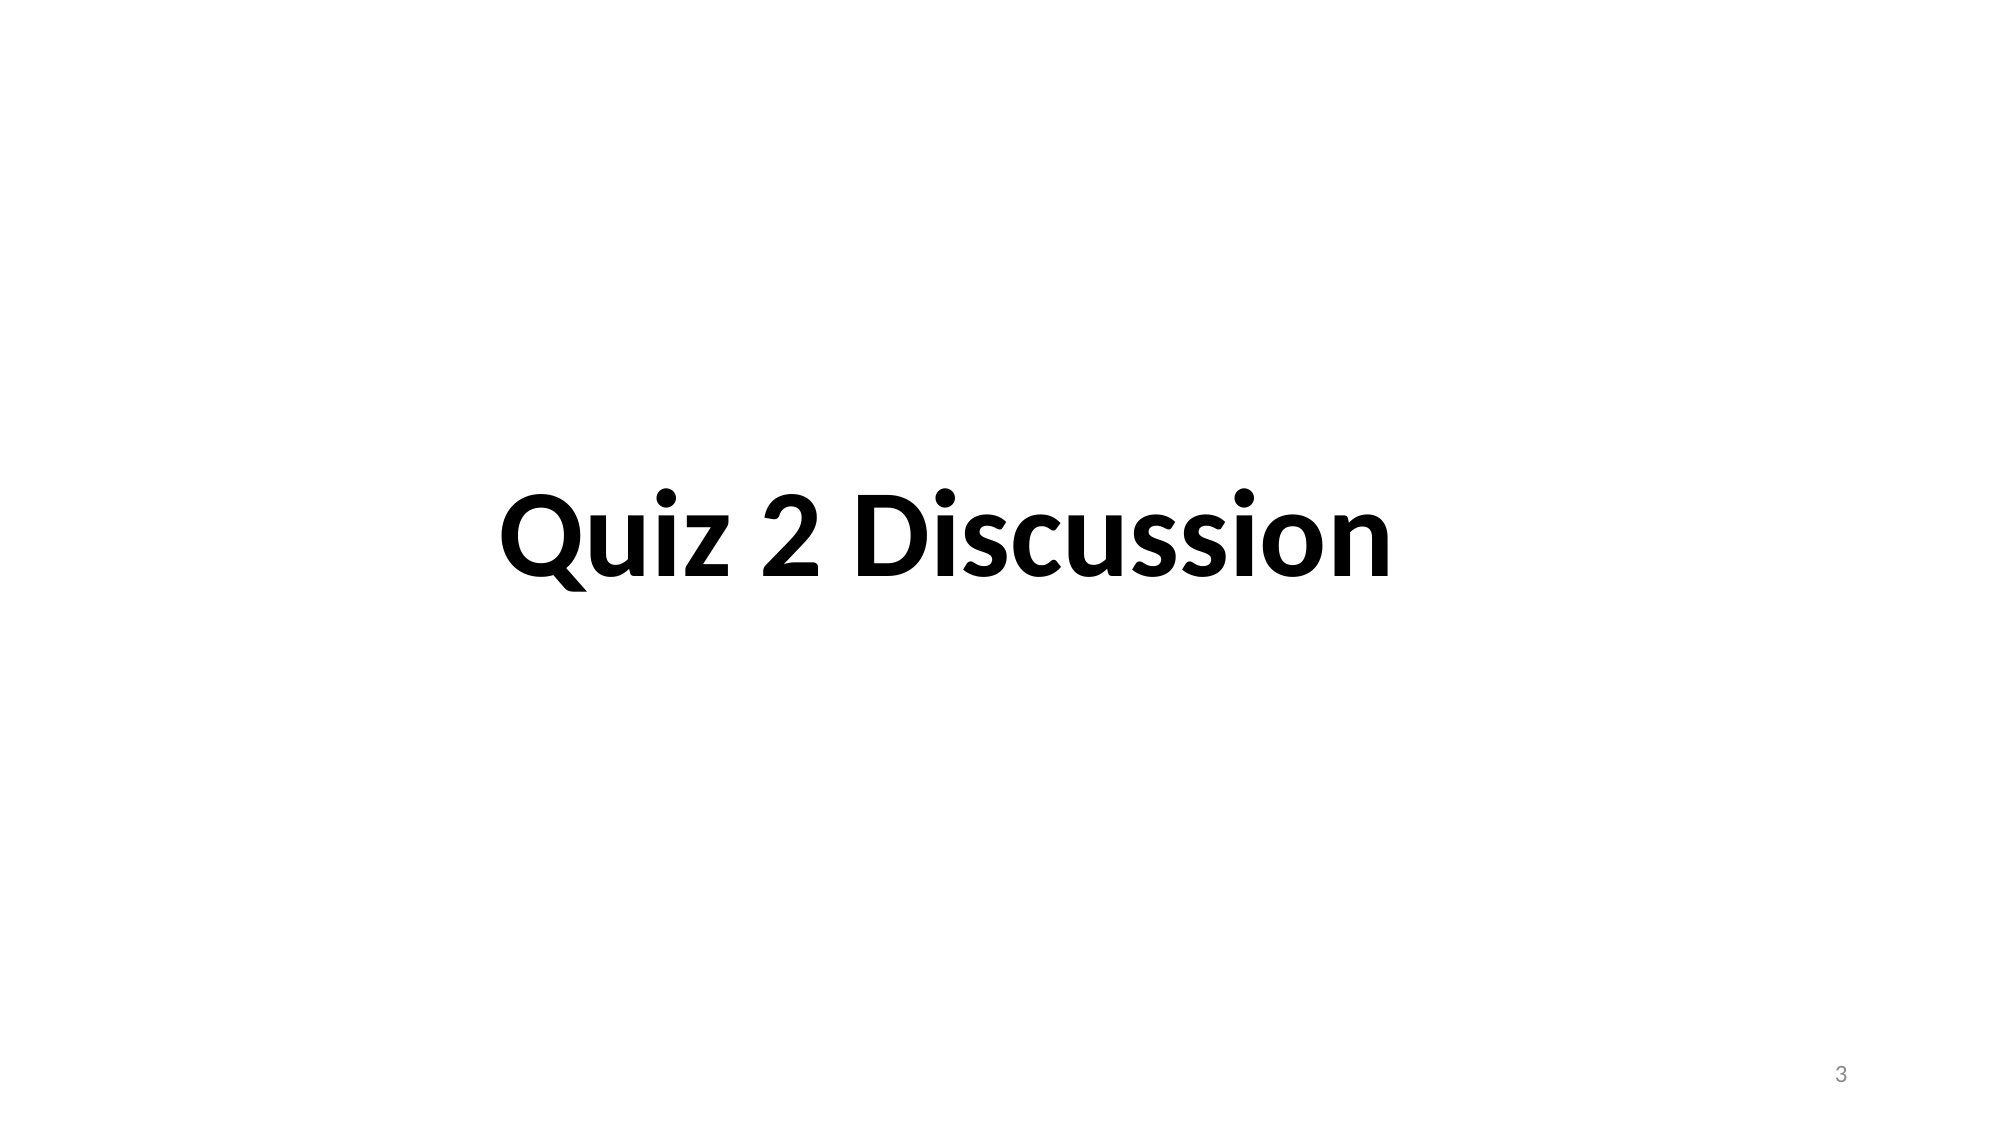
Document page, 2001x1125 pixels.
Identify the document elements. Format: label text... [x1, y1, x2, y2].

text_box Quiz 2 Discussion [362, 444, 1532, 610]
slide_number 3 [1412, 1042, 1863, 1103]
